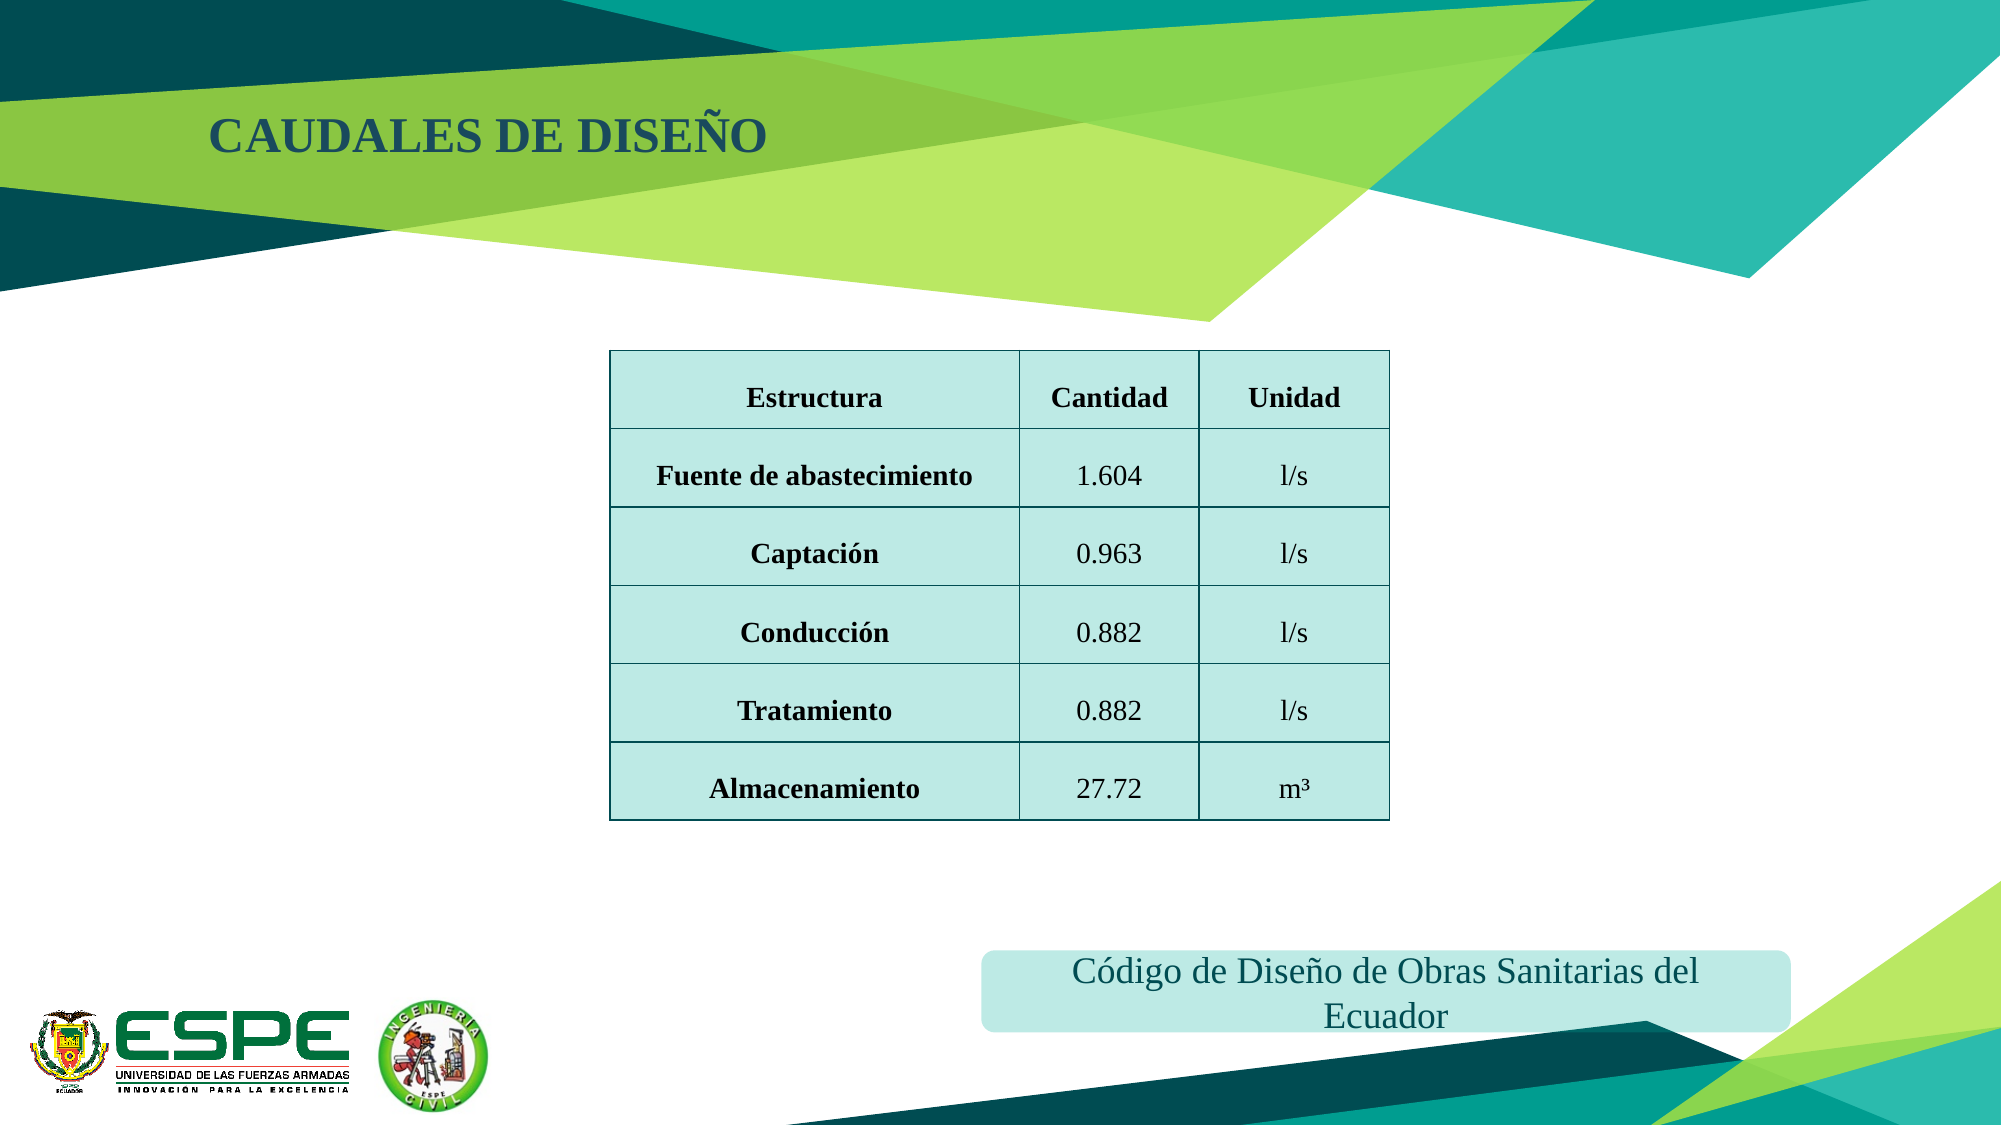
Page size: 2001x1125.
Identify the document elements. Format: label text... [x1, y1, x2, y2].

table_cell 0.882 [1020, 664, 1198, 741]
picture [30, 1009, 349, 1093]
table_header Estructura [611, 351, 1019, 428]
picture [374, 996, 492, 1115]
table_cell m³ [1200, 743, 1389, 819]
table_cell Fuente de abastecimiento [611, 429, 1019, 506]
table_cell Almacenamiento [611, 743, 1019, 819]
table_cell l/s [1200, 586, 1389, 663]
table_cell l/s [1200, 508, 1389, 585]
table_cell 27.72 [1020, 743, 1198, 819]
table_cell Tratamiento [611, 664, 1019, 741]
text_box Código de Diseño de Obras Sanitarias del Ecuador [981, 950, 1791, 1033]
table_header Cantidad [1020, 351, 1198, 428]
title CAUDALES DE DISEÑO [193, 87, 1807, 181]
table_cell Conducción [611, 586, 1019, 663]
table_cell 0.963 [1020, 508, 1198, 585]
table_cell l/s [1200, 429, 1389, 506]
table_cell l/s [1200, 664, 1389, 741]
table_cell Captación [611, 508, 1019, 585]
table_cell 0.882 [1020, 586, 1198, 663]
table_cell 1.604 [1020, 429, 1198, 506]
table_header Unidad [1200, 351, 1389, 428]
